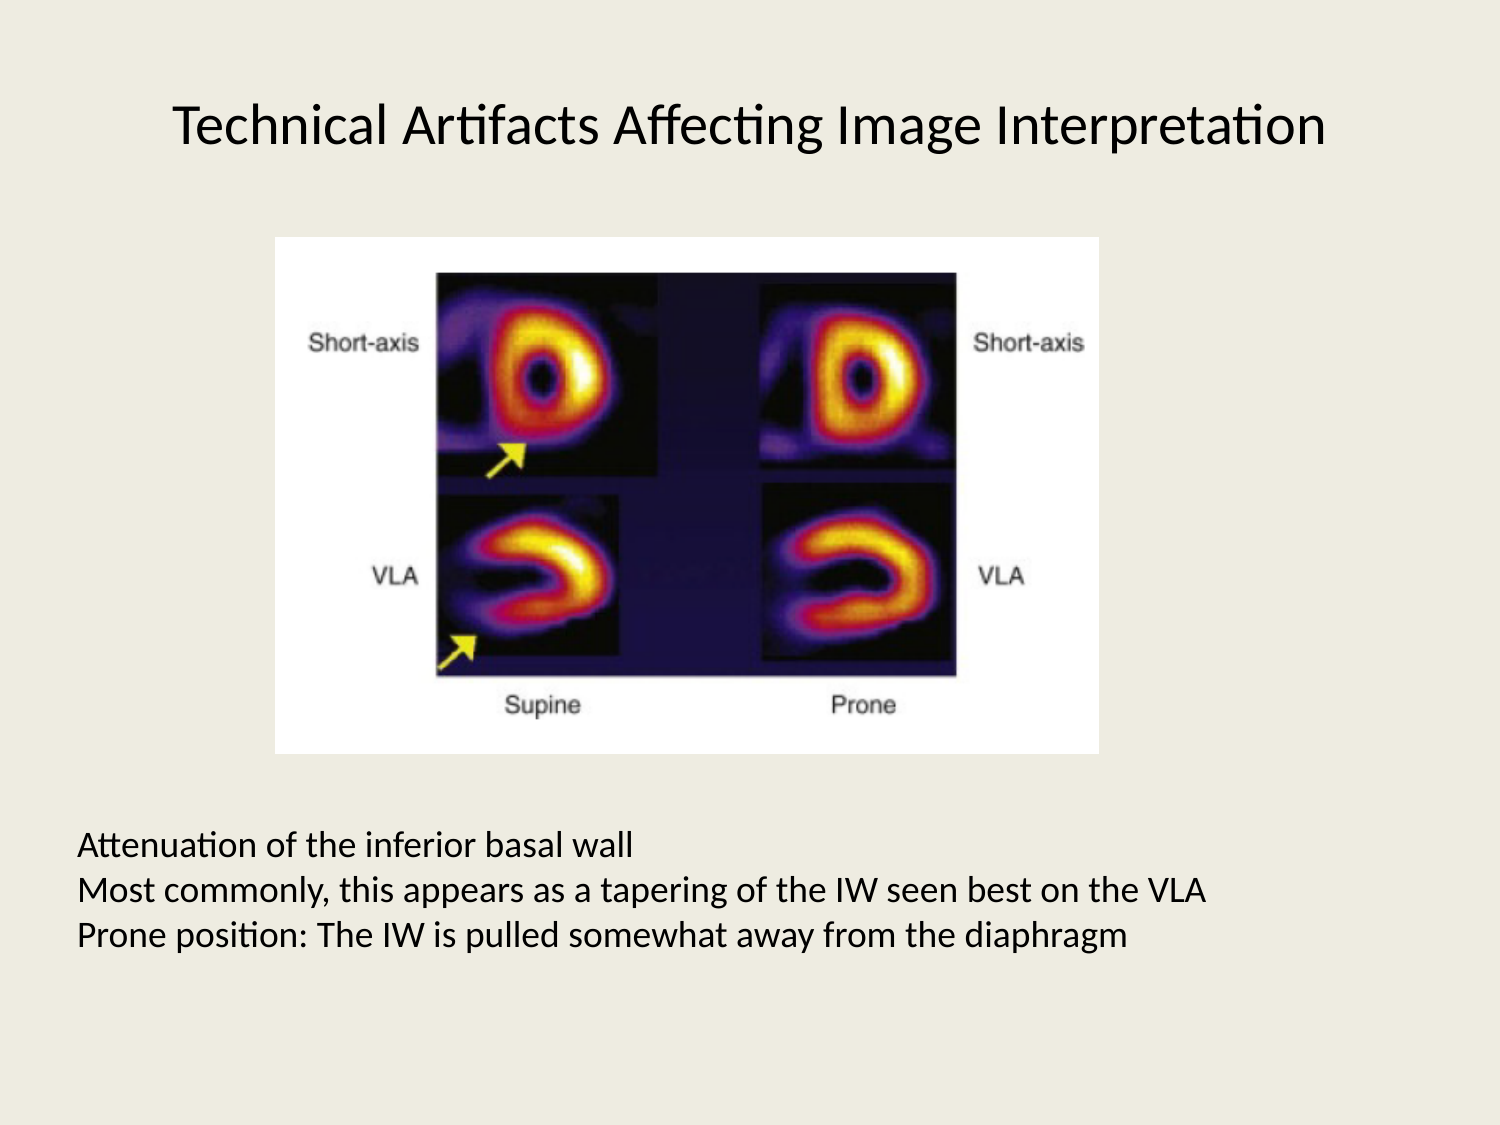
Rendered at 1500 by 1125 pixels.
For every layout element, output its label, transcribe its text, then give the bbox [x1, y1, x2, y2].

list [274, 237, 1099, 754]
title Technical Artifacts Affecting Image Interpretation [75, 62, 1425, 250]
text_box Attenuation of the inferior basal wall Most commonly, this appears as a tapering of the IW seen best on the VLA Prone position: The IW is pulled somewhat away from the diaphragm [62, 812, 1500, 963]
